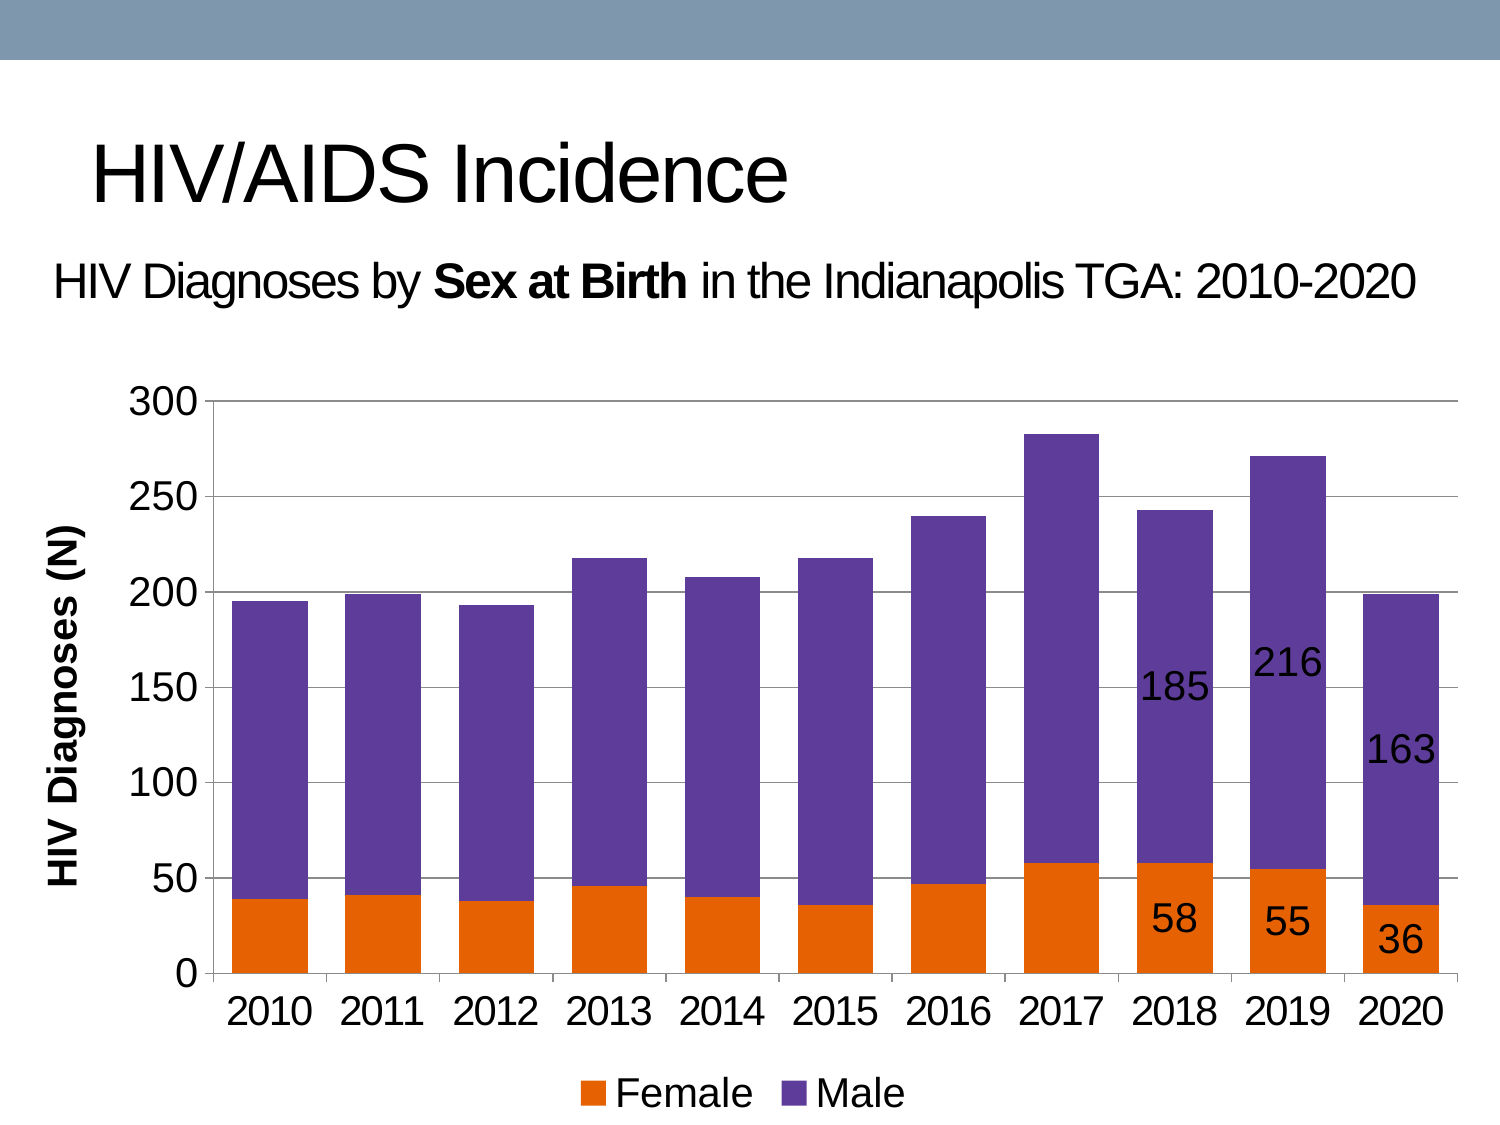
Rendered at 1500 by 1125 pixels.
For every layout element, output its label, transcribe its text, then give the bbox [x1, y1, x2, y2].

text_box HIV Diagnoses by Sex at Birth in the Indianapolis TGA: 2010-2020 [37, 222, 1450, 335]
chart [0, 362, 1488, 1125]
title HIV/AIDS Incidence [75, 87, 1425, 222]
